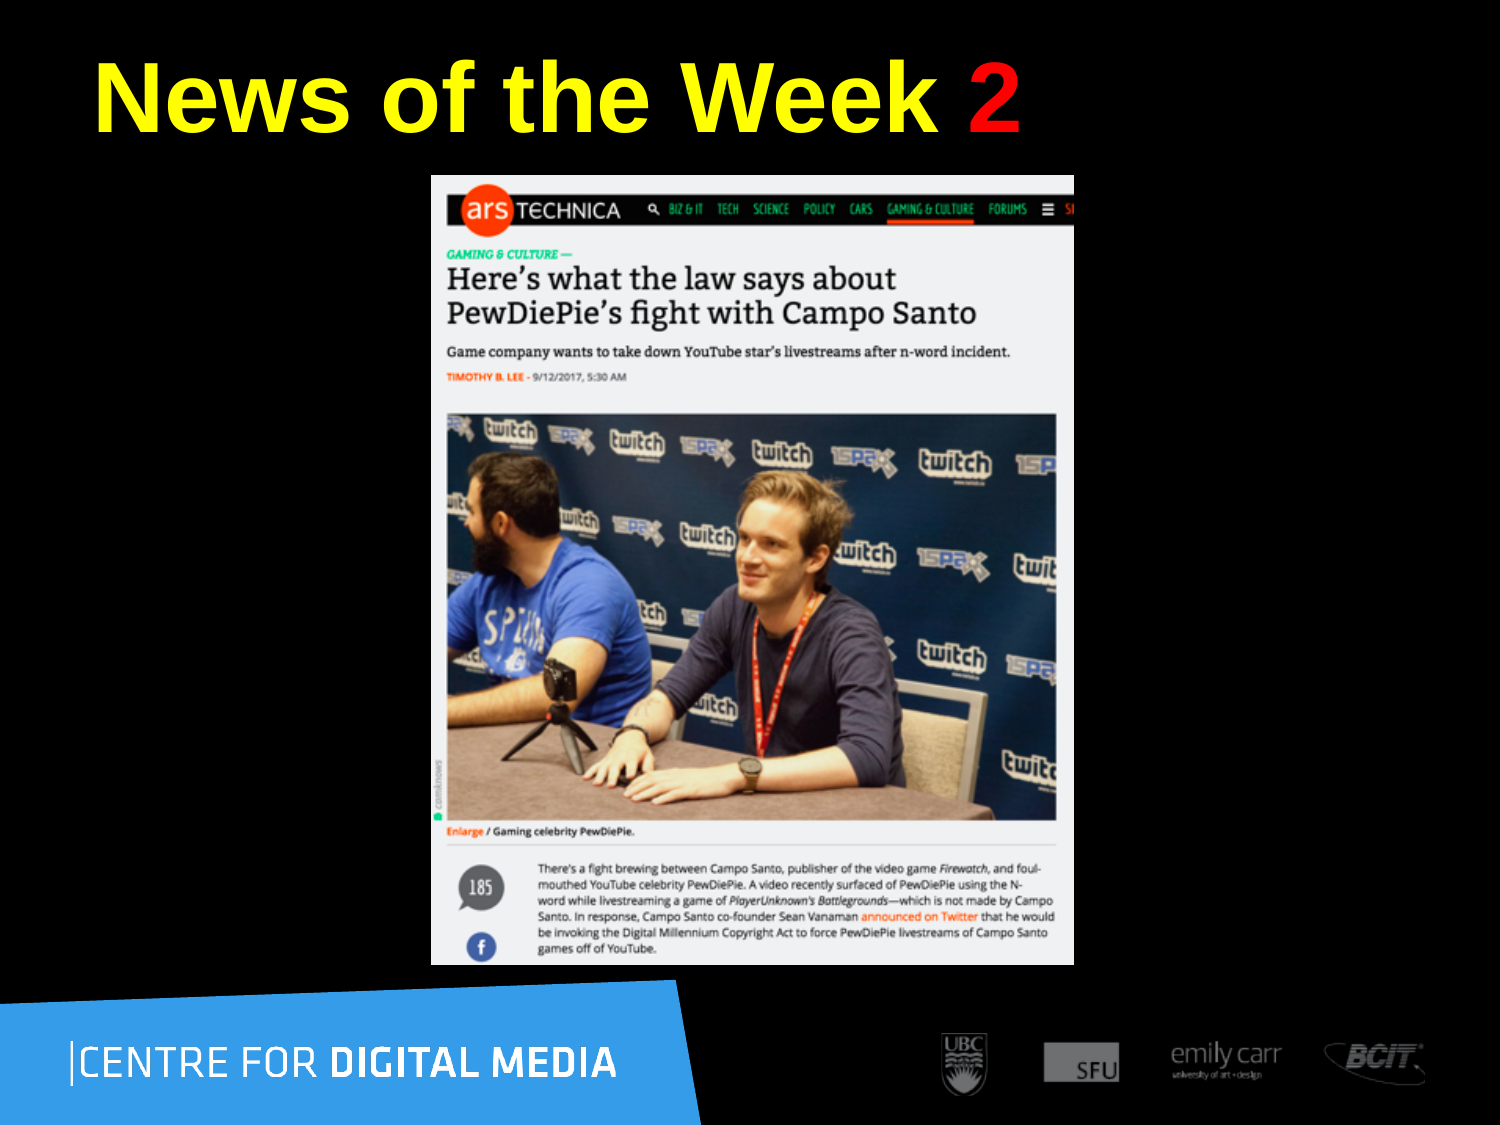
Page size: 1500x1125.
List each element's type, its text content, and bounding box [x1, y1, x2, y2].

title News of the Week 2 [79, 8, 1425, 176]
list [431, 175, 1074, 965]
